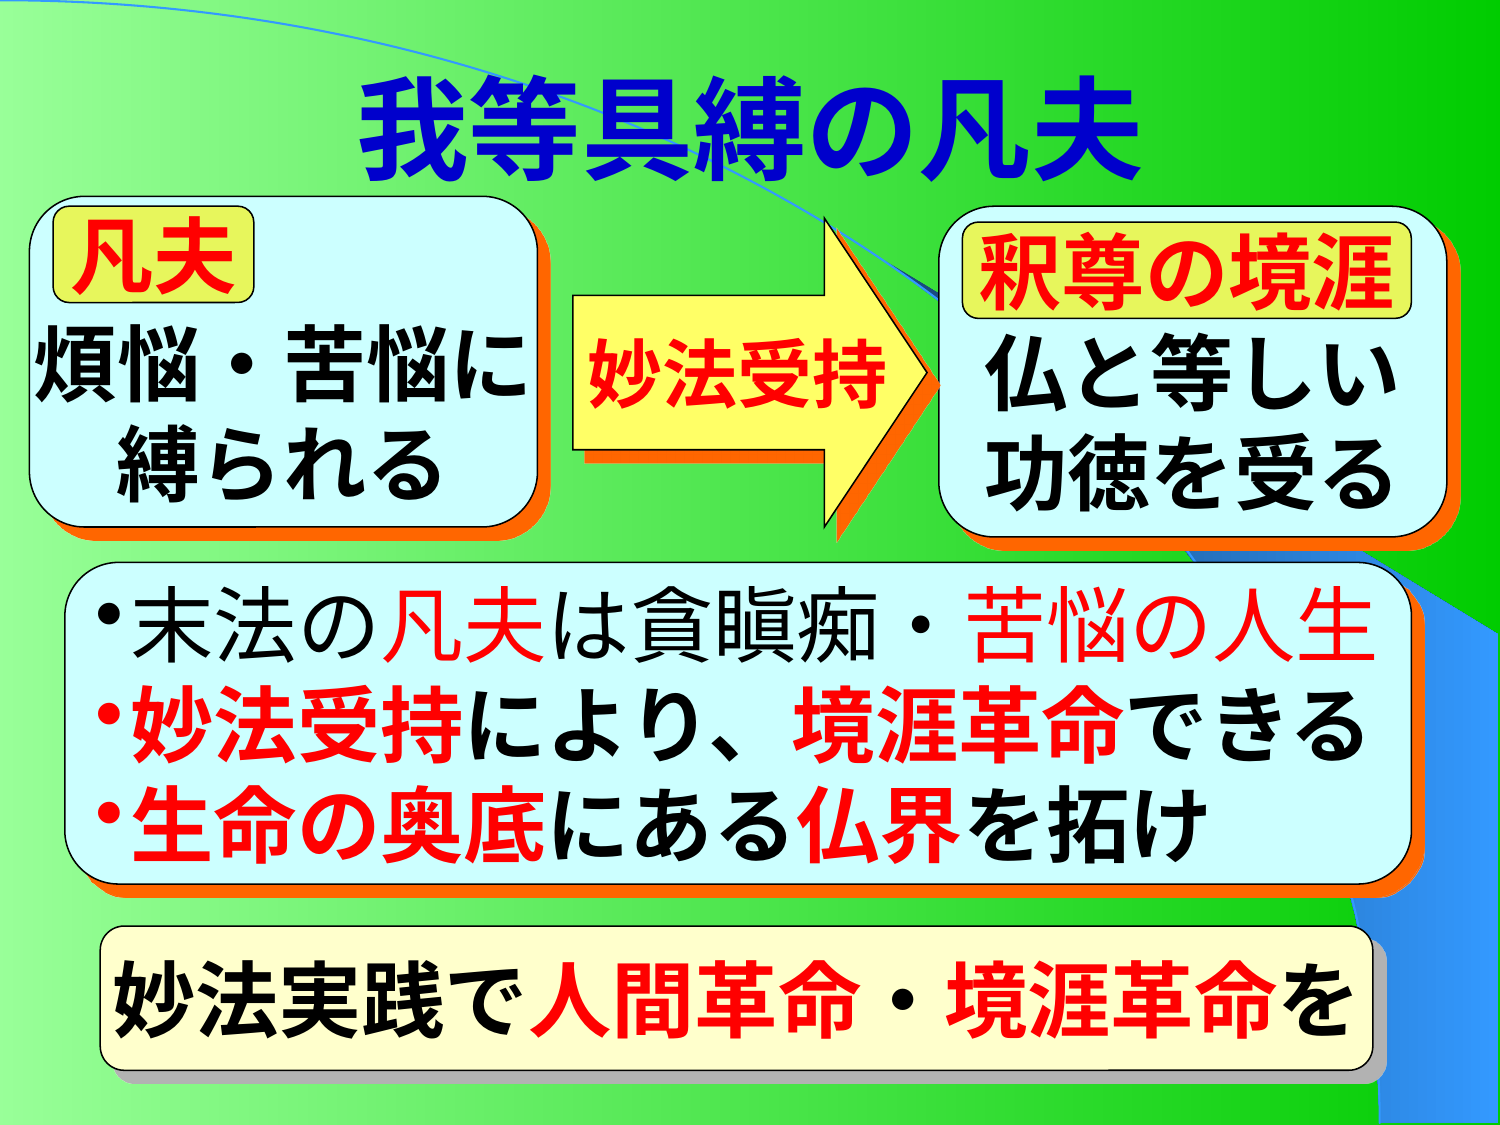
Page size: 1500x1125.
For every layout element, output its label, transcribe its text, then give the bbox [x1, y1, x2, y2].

text_box 末法の凡夫は貪瞋痴・苦悩の人生 妙法受持により、境涯革命できる 生命の奥底にある仏界を拓け [64, 562, 1412, 885]
text_box 妙法実践で人間革命・境涯革命を [100, 926, 1373, 1071]
text_box 妙法受持 [572, 218, 928, 528]
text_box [29, 196, 538, 527]
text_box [938, 206, 1447, 537]
title 我等具縛の凡夫 [112, 54, 1388, 199]
